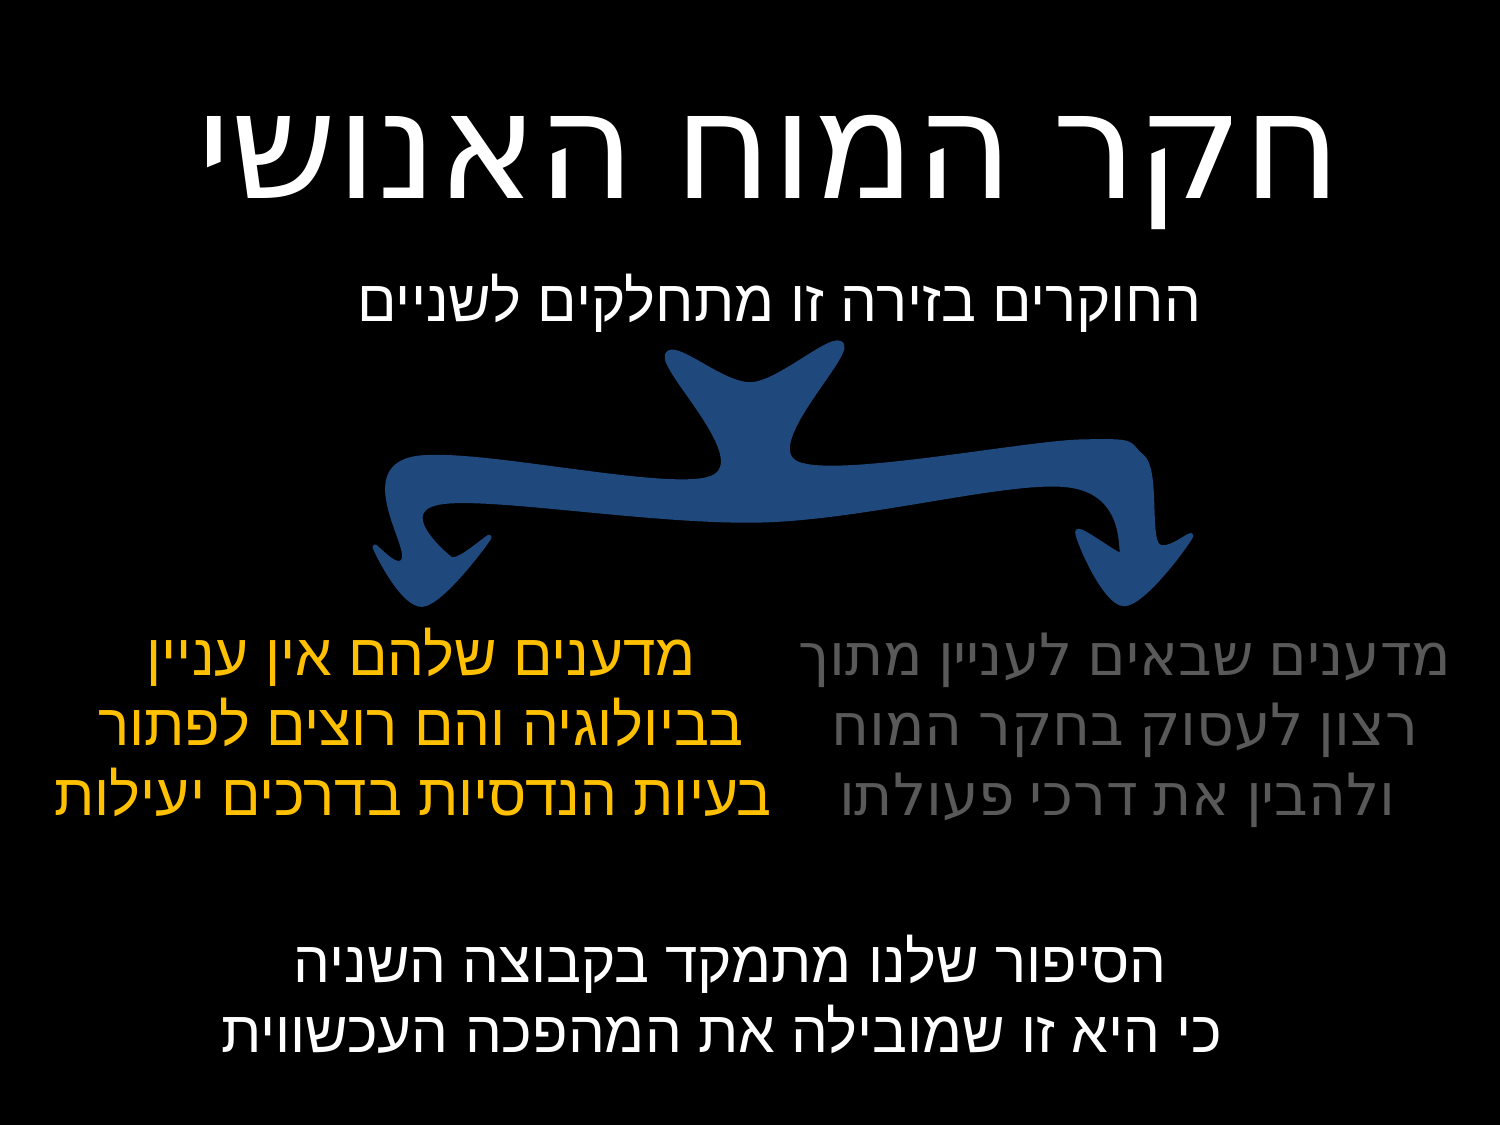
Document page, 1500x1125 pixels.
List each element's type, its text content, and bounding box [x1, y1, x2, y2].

text_box [372, 340, 1194, 607]
text_box מדענים שלהם אין עניין בביולוגיה והם רוצים לפתור בעיות הנדסיות בדרכים יעילות [0, 609, 833, 846]
text_box הסיפור שלנו מתמקד בקבוצה השניה כי היא זו שמובילה את המהפכה העכשווית [19, 916, 1425, 1093]
list החוקרים בזירה זו מתחלקים לשניים [76, 255, 1483, 374]
title חקר המוח האנושי [75, 45, 1425, 233]
text_box מדענים שבאים לעניין מתוך רצון לעסוק בחקר המוח ולהבין את דרכי פעולתו [768, 609, 1467, 835]
